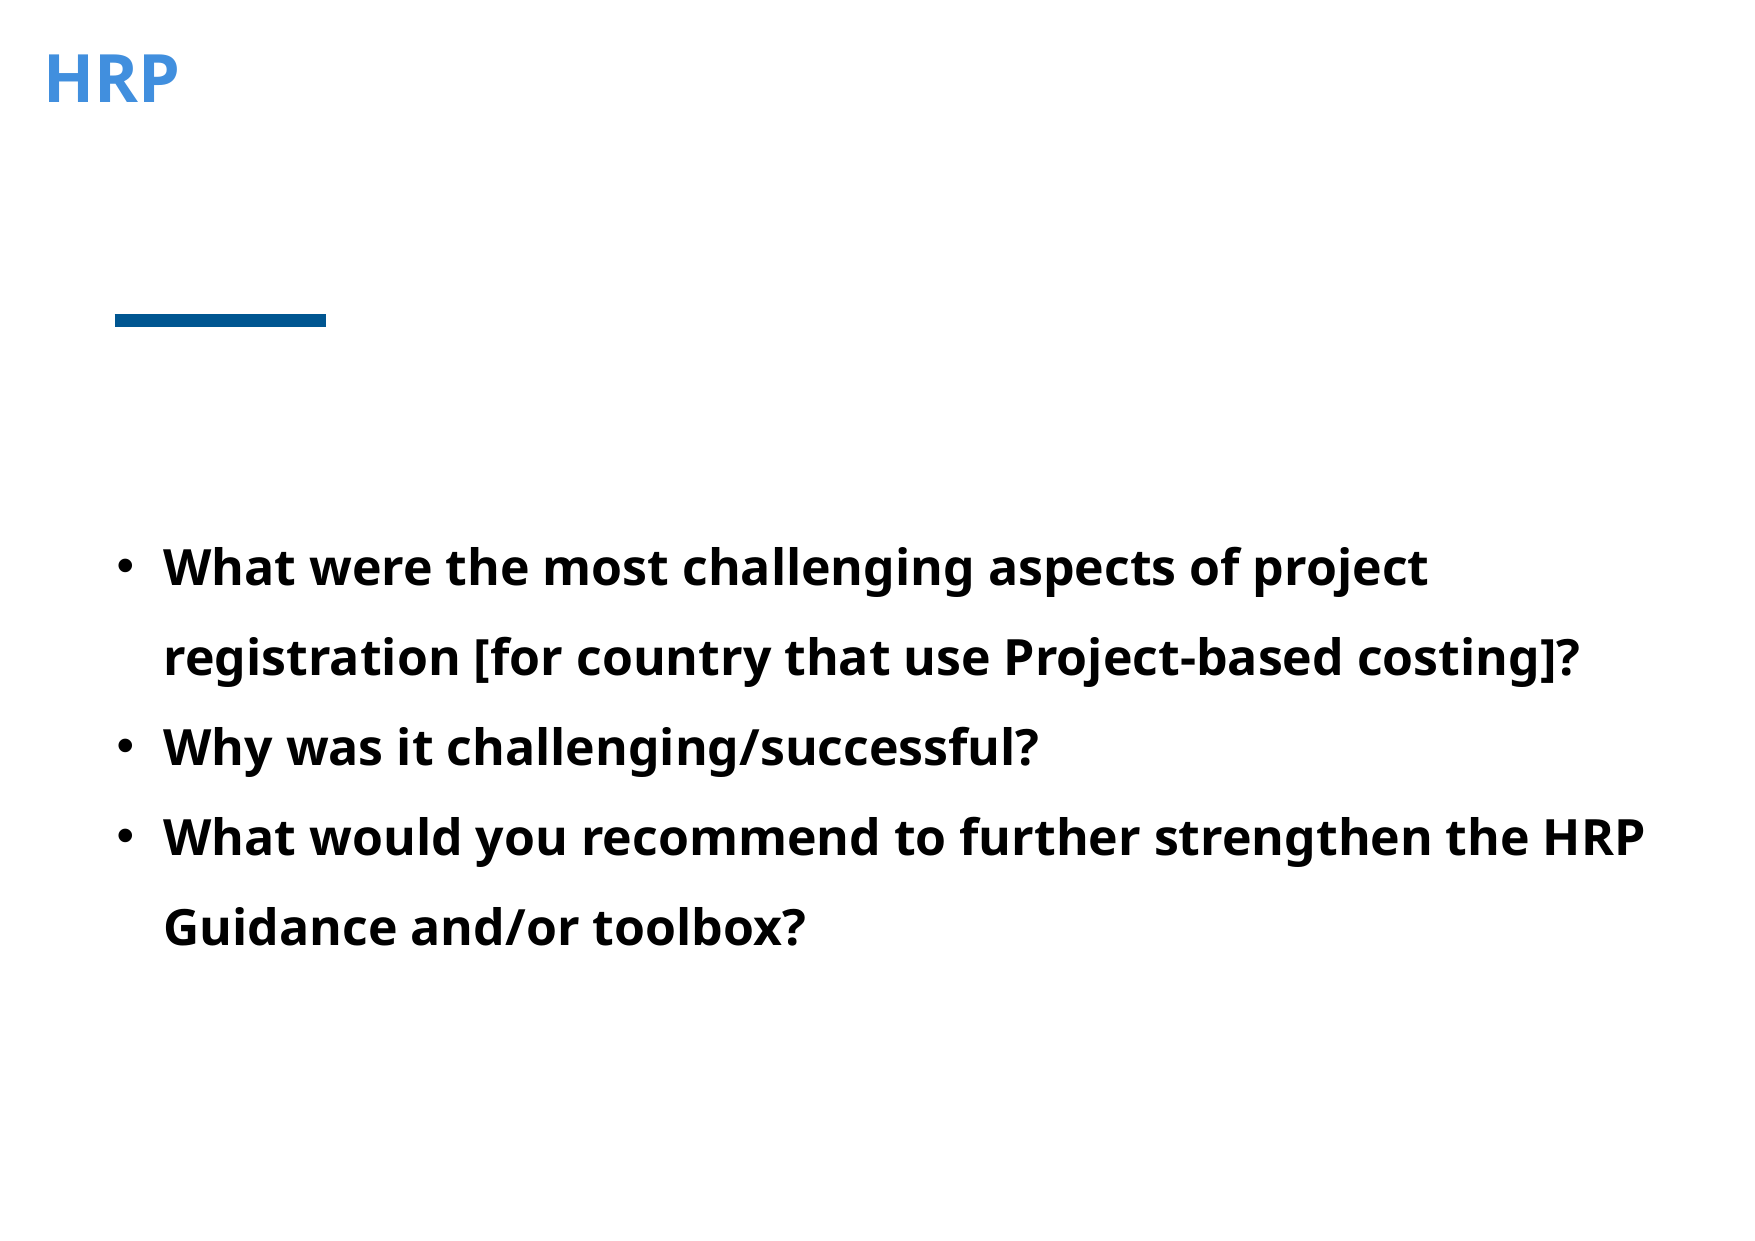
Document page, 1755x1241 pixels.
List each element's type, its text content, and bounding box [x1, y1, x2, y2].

list HRP [43, 35, 1504, 186]
list What were the most challenging aspects of project registration [for country that use Project-based costing]? Why was it challenging/successful? What would you recommend to further strengthen the HRP Guidance and/or toolbox? [116, 445, 1728, 1176]
